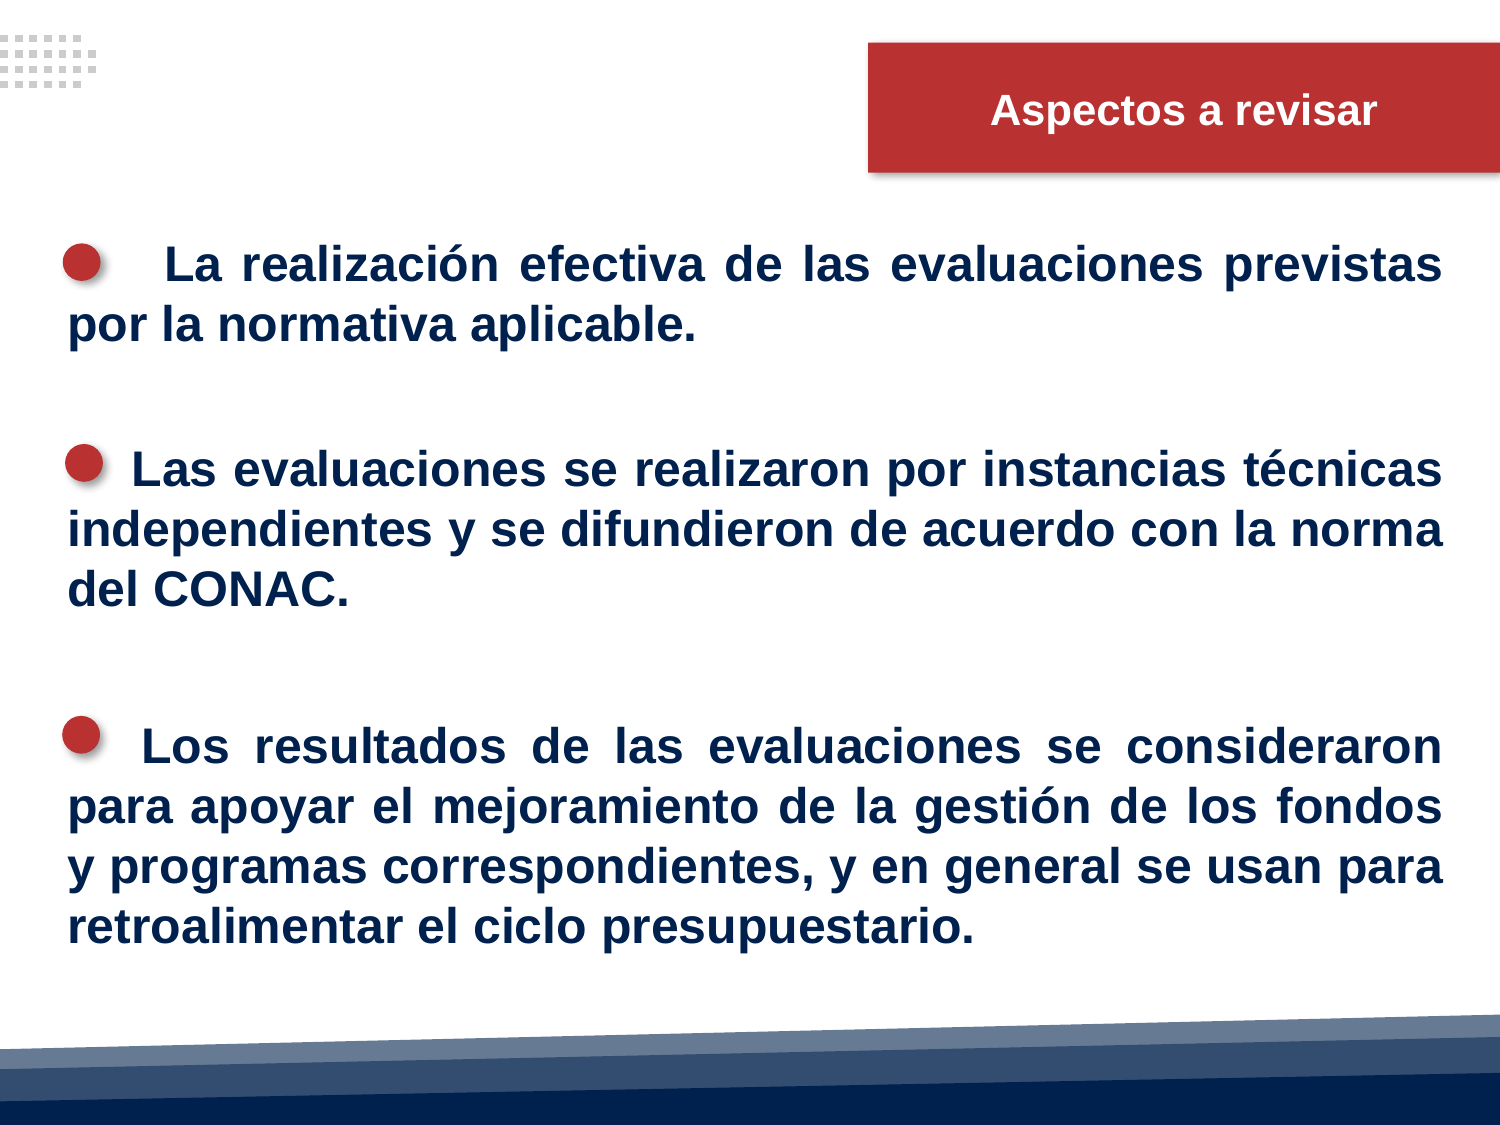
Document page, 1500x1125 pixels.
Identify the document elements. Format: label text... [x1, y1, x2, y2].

text_box [65, 444, 103, 482]
text_box Aspectos a revisar [866, 41, 1500, 175]
text_box [62, 715, 100, 754]
text_box La realización efectiva de las evaluaciones previstas por la normativa aplicable. Las evaluaciones se realizaron por instancias técnicas independientes y se difundieron de acuerdo con la norma del CONAC. Los resultados de las evaluaciones se consideraron para apoyar el mejoramiento de la gestión de los fondos y programas correspondientes, y en general se usan para retroalimentar el ciclo presupuestario. [52, 223, 1459, 962]
text_box [62, 243, 101, 281]
